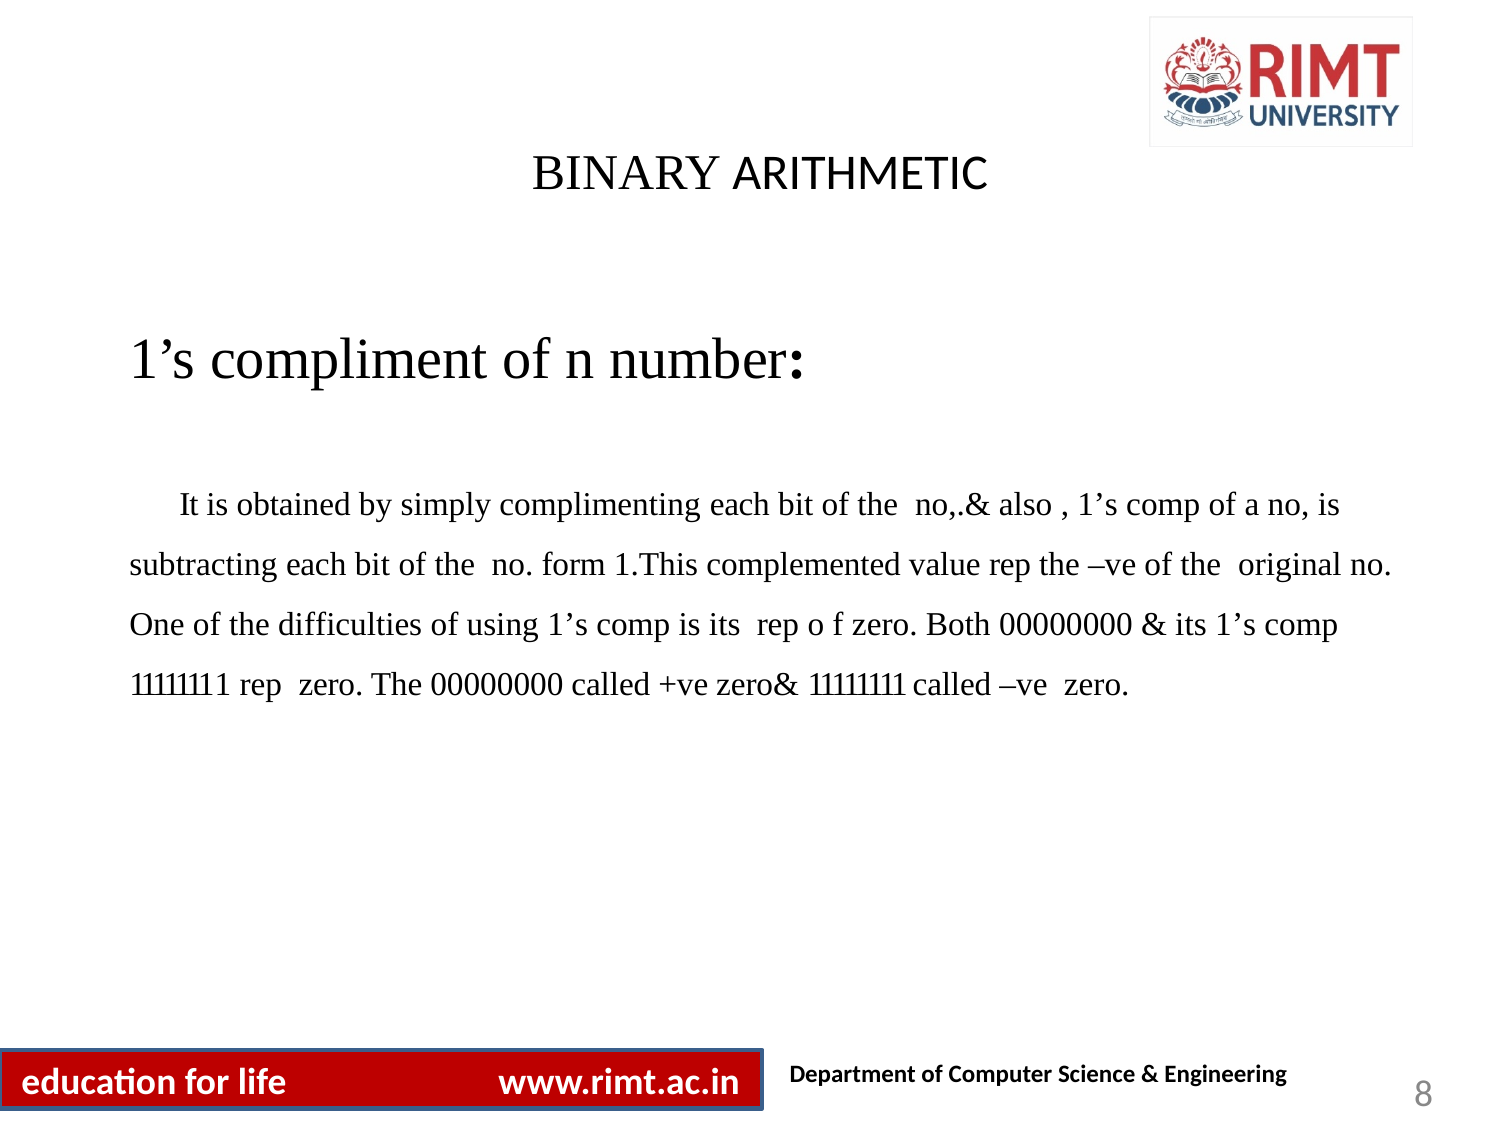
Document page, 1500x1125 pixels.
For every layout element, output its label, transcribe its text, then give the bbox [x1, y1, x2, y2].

text_box education for life www.rimt.ac.in [0, 1048, 764, 1111]
text_box 8 [1362, 1095, 1477, 1114]
picture [1149, 15, 1413, 148]
text_box 1’s compliment of n number: It is obtained by simply complimenting each bit of the no,.& also , 1’s comp of a no, is subtracting each bit of the no. form 1.This complemented value rep the –ve of the original no. One of the difficulties of using 1’s comp is its rep o f zero. Both 00000000 & its 1’s comp 11111111 rep zero. The 00000000 called +ve zero& 11111111 called –ve zero. [112, 312, 1438, 710]
text_box Department of Computer Science & Engineering [774, 1050, 1500, 1095]
title BINARY ARITHMETIC [50, 73, 1469, 264]
